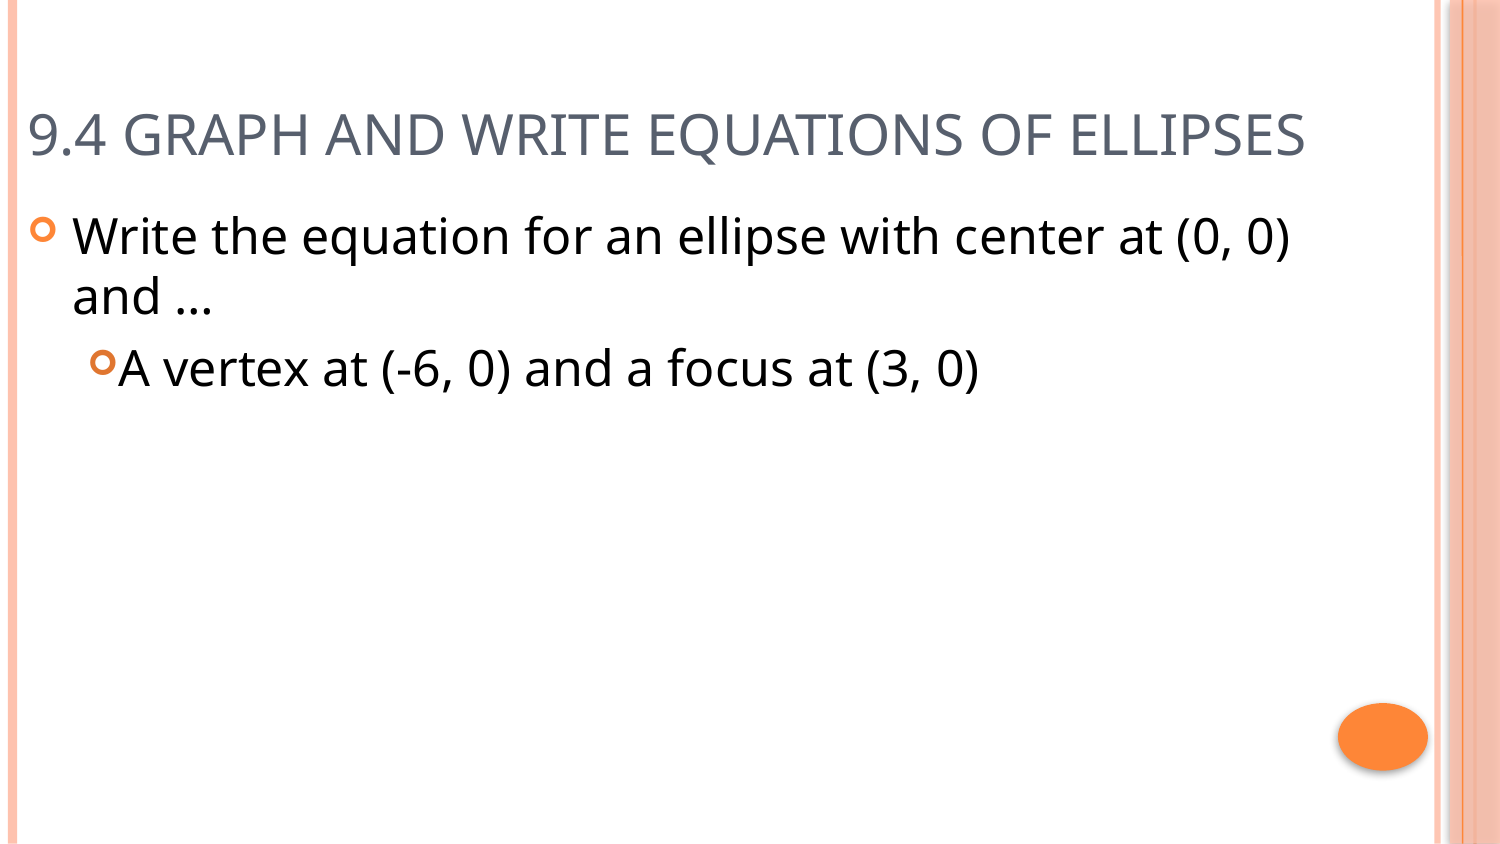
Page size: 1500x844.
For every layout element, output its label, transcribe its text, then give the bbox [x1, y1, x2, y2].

title 9.4 Graph and Write Equations of Ellipses [12, 33, 1375, 175]
list Write the equation for an ellipse with center at (0, 0) and … A vertex at (-6, 0) and a focus at (3, 0) [12, 196, 1375, 797]
